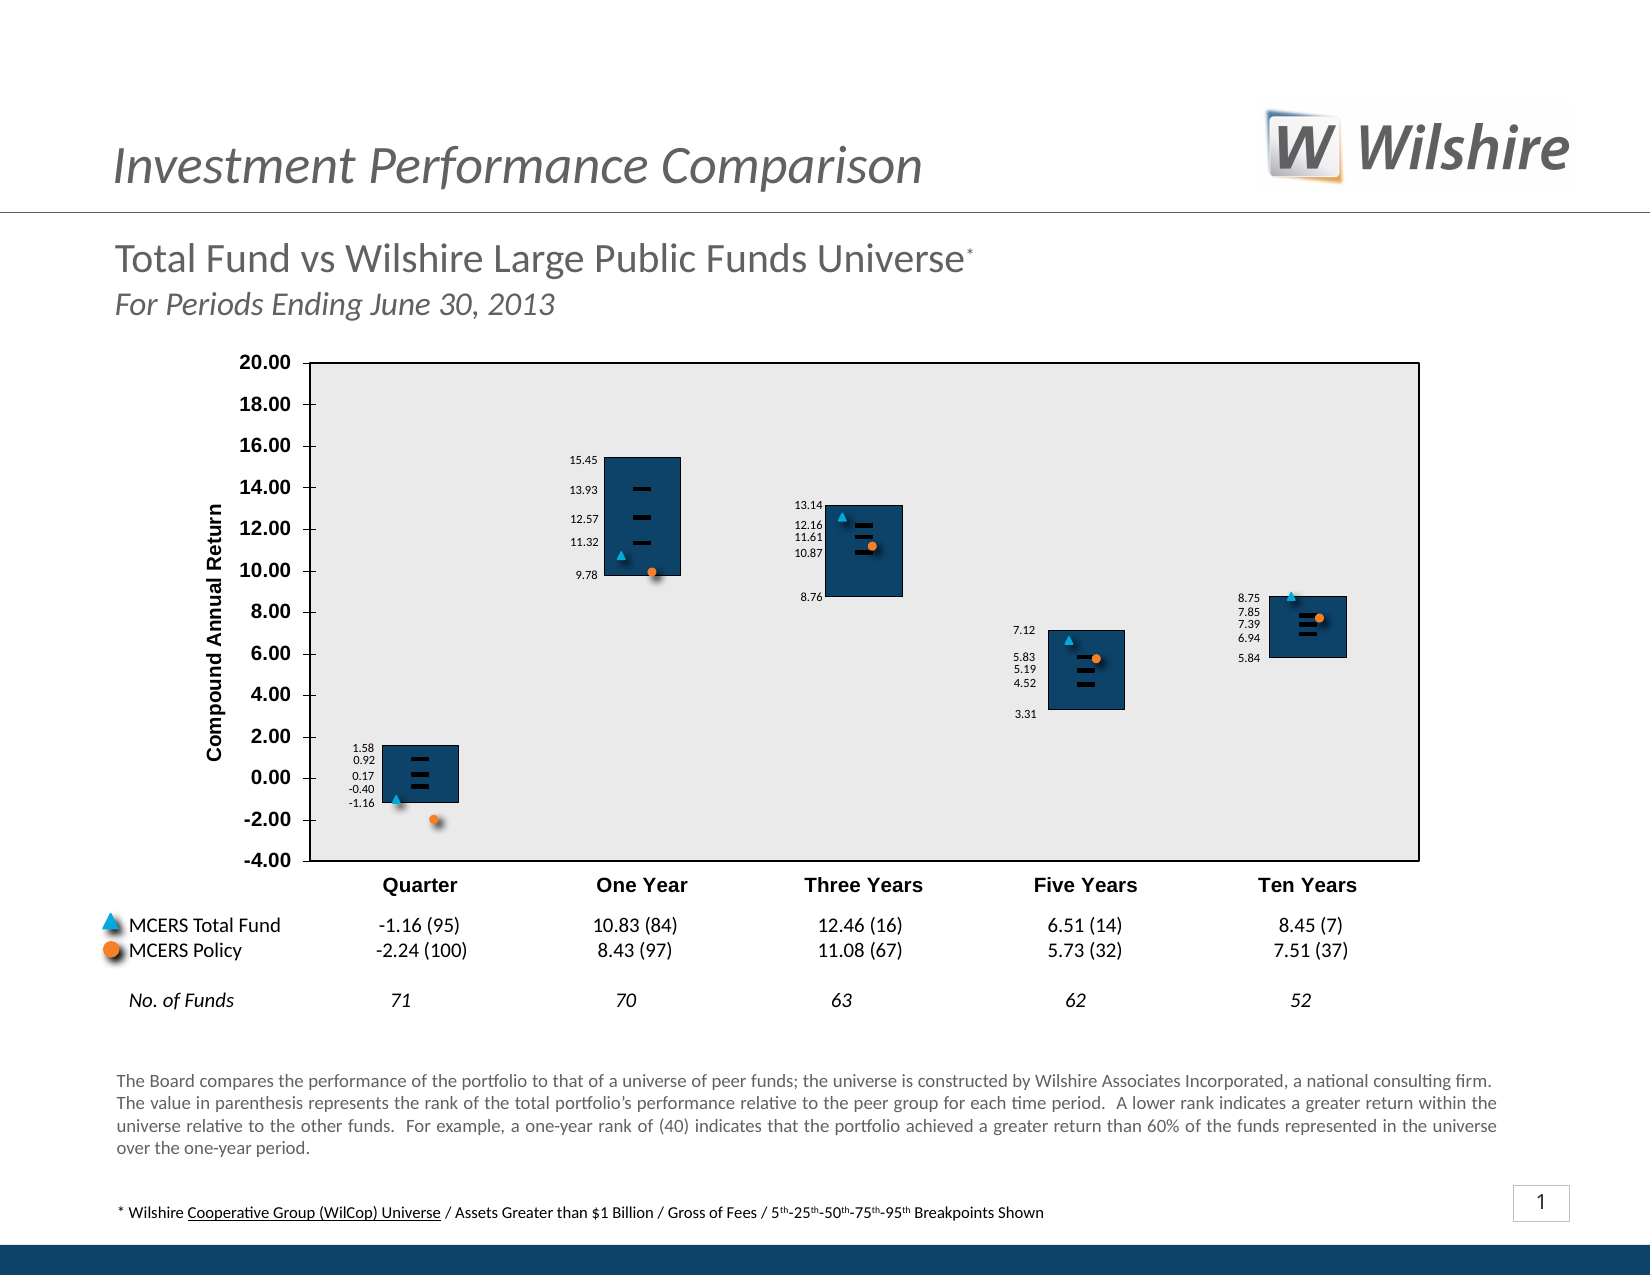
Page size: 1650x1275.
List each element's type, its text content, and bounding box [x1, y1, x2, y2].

list Investment Performance Comparison [97, 72, 1238, 195]
text_box The Board compares the performance of the portfolio to that of a universe of peer funds; the universe is constructed by Wilshire Associates Incorporated, a national consulting firm. The value in parenthesis represents the rank of the total portfolio’s performance relative to the peer group for each time period. A lower rank indicates a greater return within the universe relative to the other funds. For example, a one-year rank of (40) indicates that the portfolio achieved a greater return than 60% of the funds represented in the universe over the one-year period. [101, 1060, 1511, 1166]
list Total Fund vs Wilshire Large Public Funds Universe* For Periods Ending June 30, 2013 [99, 237, 1613, 323]
slide_number 1 [1513, 1185, 1570, 1222]
text_box * Wilshire Cooperative Group (WilCop) Universe / Assets Greater than $1 Billion / Gross of Fees / 5th-25th-50th-75th-95th Breakpoints Shown [101, 1194, 1475, 1230]
picture [174, 324, 1452, 444]
picture [1259, 100, 1572, 192]
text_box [102, 444, 1465, 1021]
